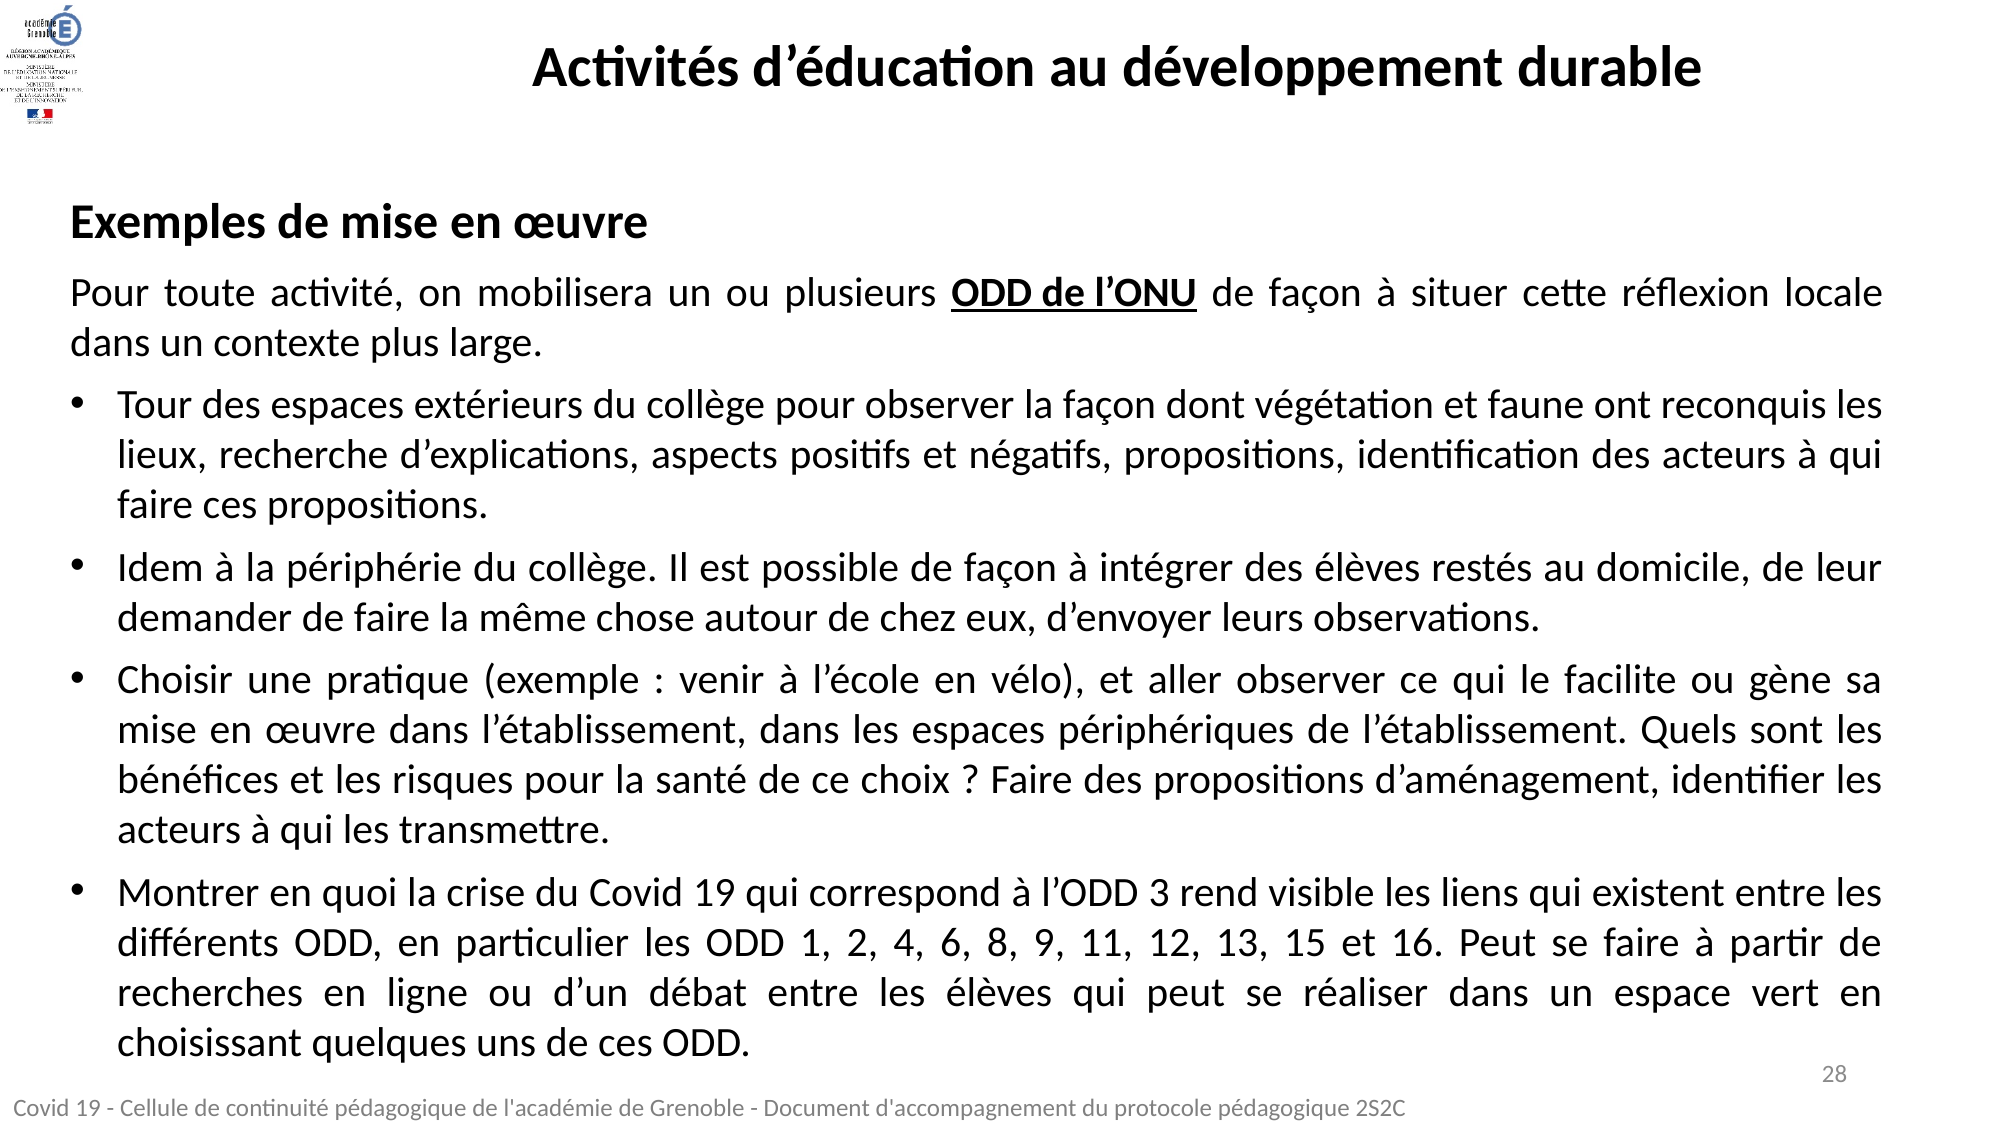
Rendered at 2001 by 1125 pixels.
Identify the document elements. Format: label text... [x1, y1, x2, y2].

picture [0, 3, 84, 124]
footer Covid 19 - Cellule de continuité pédagogique de l'académie de Grenoble - Document d'accompagnement du protocole pédagogique 2S2C [0, 1091, 1667, 1122]
slide_number 28 [1412, 1042, 1863, 1103]
text_box Pour toute activité, on mobilisera un ou plusieurs ODD de l’ONU de façon à situer cette réflexion locale dans un contexte plus large. Tour des espaces extérieurs du collège pour observer la façon dont végétation et faune ont reconquis les lieux, recherche d’explications, aspects positifs et négatifs, propositions, identification des acteurs à qui faire ces propositions. Idem à la périphérie du collège. Il est possible de façon à intégrer des élèves restés au domicile, de leur demander de faire la même chose autour de chez eux, d’envoyer leurs observations. Choisir une pratique (exemple : venir à l’école en vélo), et aller observer ce qui le facilite ou gène sa mise en œuvre dans l’établissement, dans les espaces périphériques de l’établissement. Quels sont les bénéfices et les risques pour la santé de ce choix ? Faire des propositions d’aménagement, identifier les acteurs à qui les transmettre. Montrer en quoi la crise du Covid 19 qui correspond à l’ODD 3 rend visible les liens qui existent entre les différents ODD, en particulier les ODD 1, 2, 4, 6, 8, 9, 11, 12, 13, 15 et 16. Peut se faire à partir de recherches en ligne ou d’un débat entre les élèves qui peut se réaliser dans un espace vert en choisissant quelques uns de ces ODD. [55, 256, 1899, 1073]
text_box Activités d’éducation au développement durable [517, 20, 1718, 106]
text_box Exemples de mise en œuvre [55, 181, 1946, 256]
